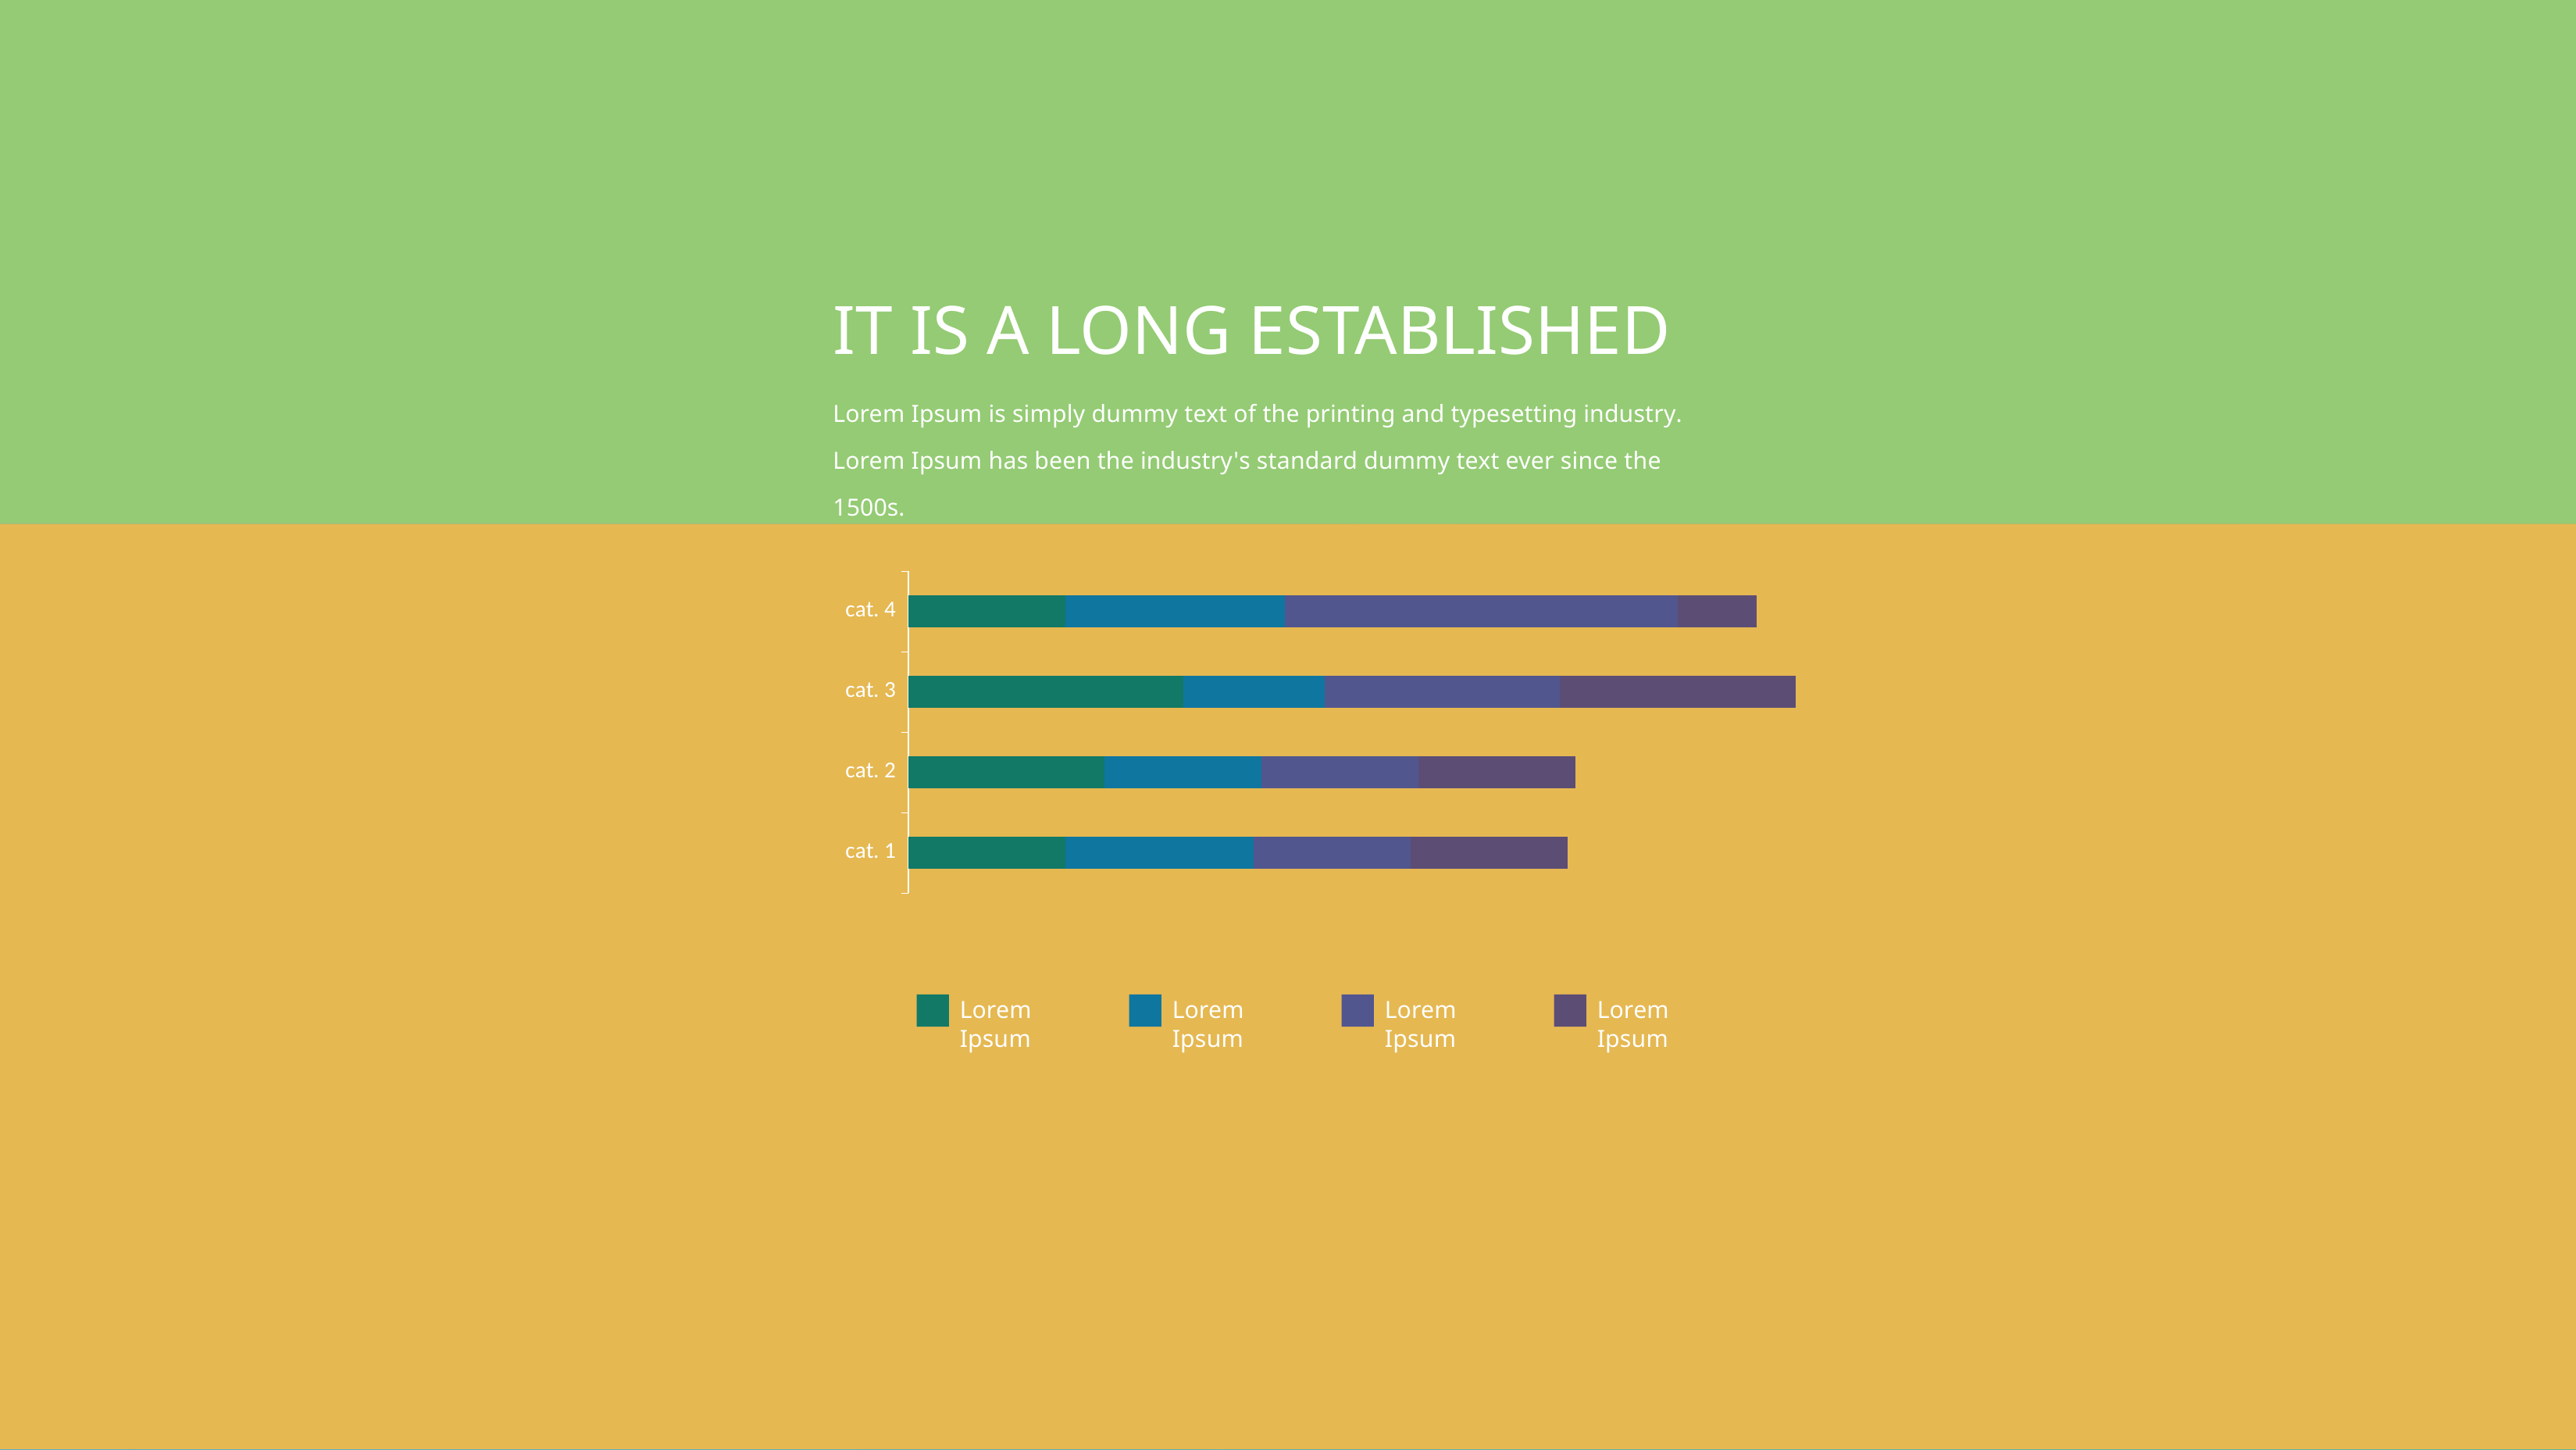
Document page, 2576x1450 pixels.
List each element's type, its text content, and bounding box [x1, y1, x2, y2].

chart [824, 564, 1872, 901]
text_box [1554, 994, 1586, 1027]
text_box [1341, 994, 1374, 1027]
text_box [1129, 994, 1161, 1027]
text_box Lorem Ipsum [958, 995, 1100, 1052]
text_box Lorem Ipsum is simply dummy text of the printing and typesetting industry. Lorem Ipsum has been the industry's standard dummy text ever since the 1500s. [830, 380, 1704, 521]
text_box [0, 524, 2576, 1450]
text_box Lorem Ipsum [1170, 995, 1312, 1052]
text_box IT IS A LONG ESTABLISHED [831, 287, 1705, 368]
text_box [0, 0, 2576, 524]
text_box Lorem Ipsum [1595, 995, 1737, 1052]
text_box [916, 994, 949, 1027]
text_box Lorem Ipsum [1383, 995, 1525, 1052]
